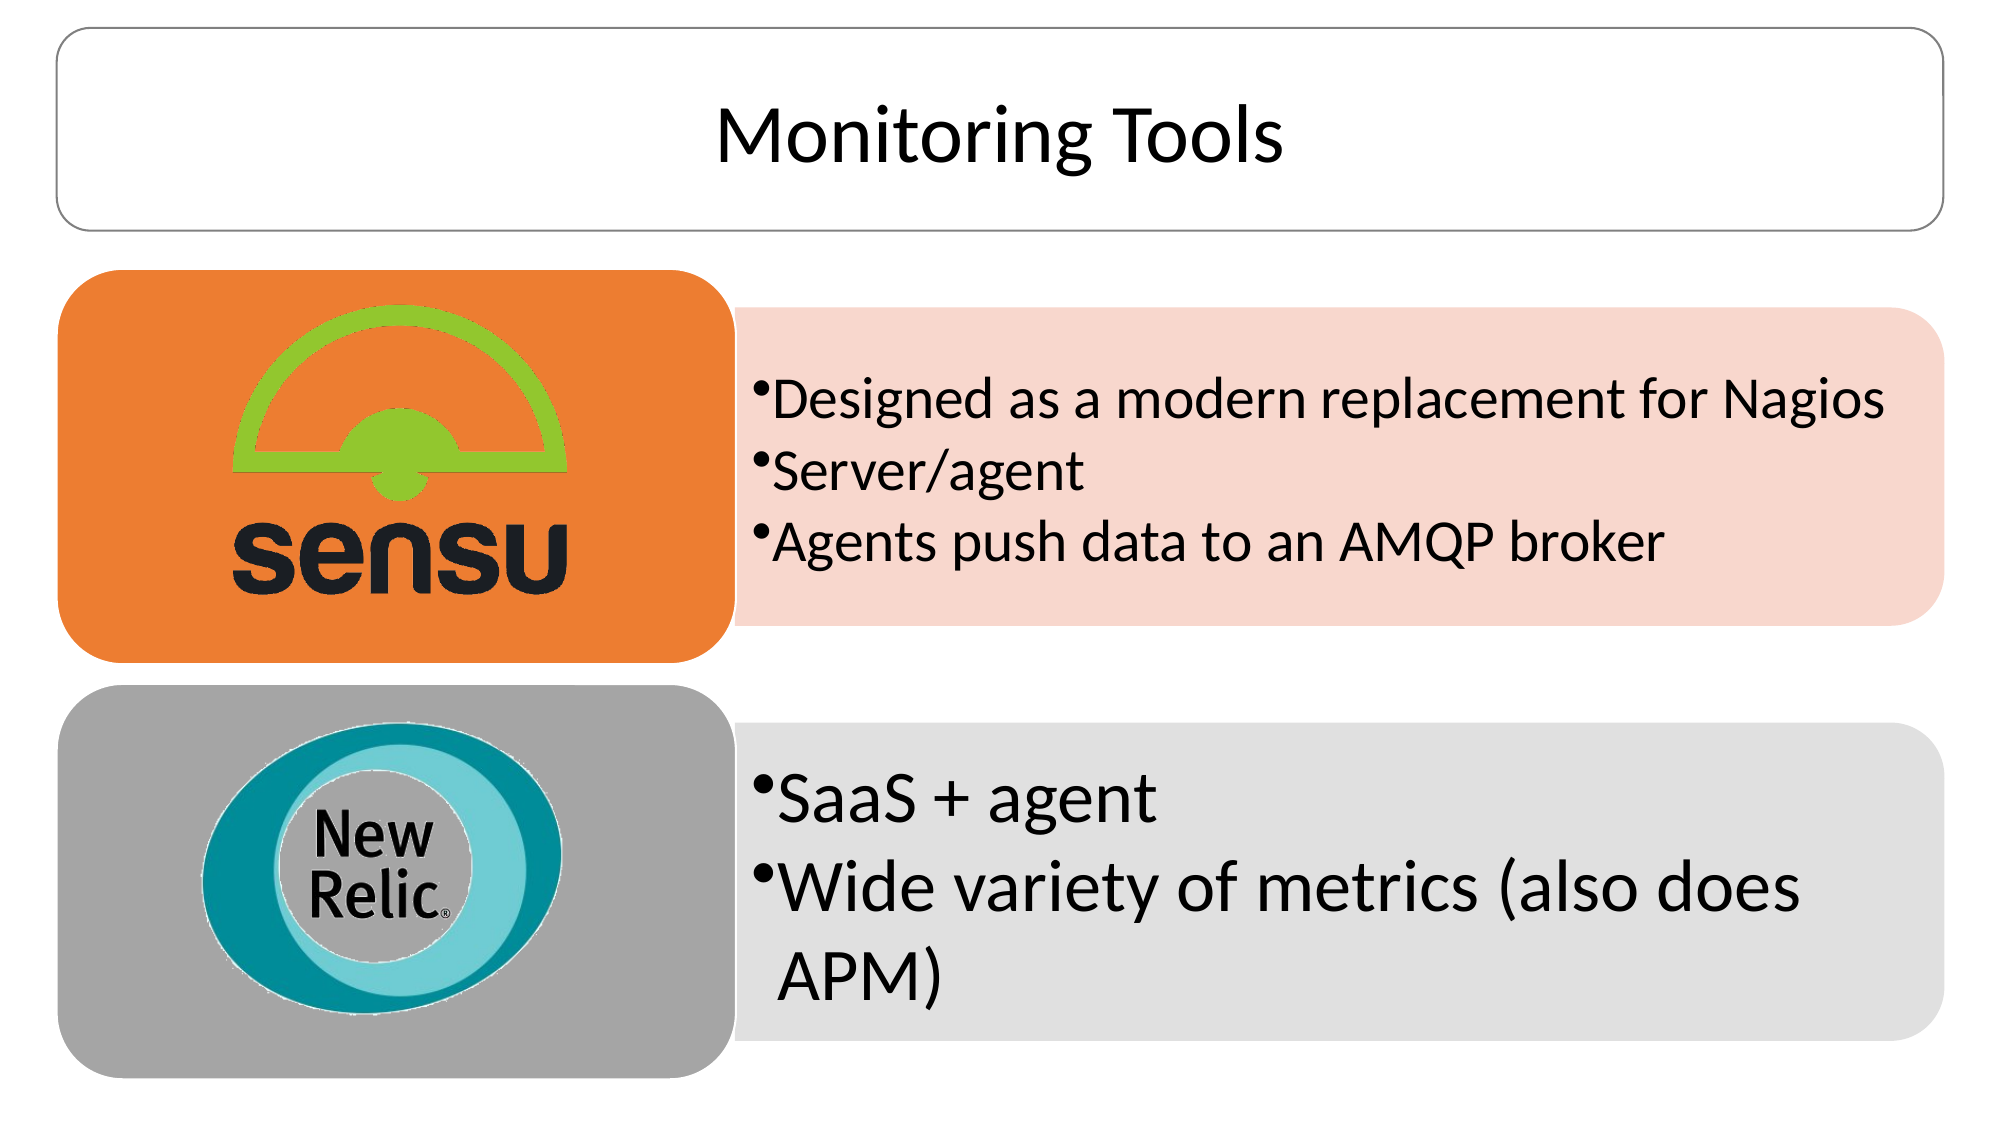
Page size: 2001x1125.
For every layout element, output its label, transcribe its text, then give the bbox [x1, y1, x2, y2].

picture [208, 285, 593, 620]
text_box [56, 268, 1944, 1080]
text_box Monitoring Tools [55, 26, 1945, 232]
picture [170, 657, 593, 1080]
